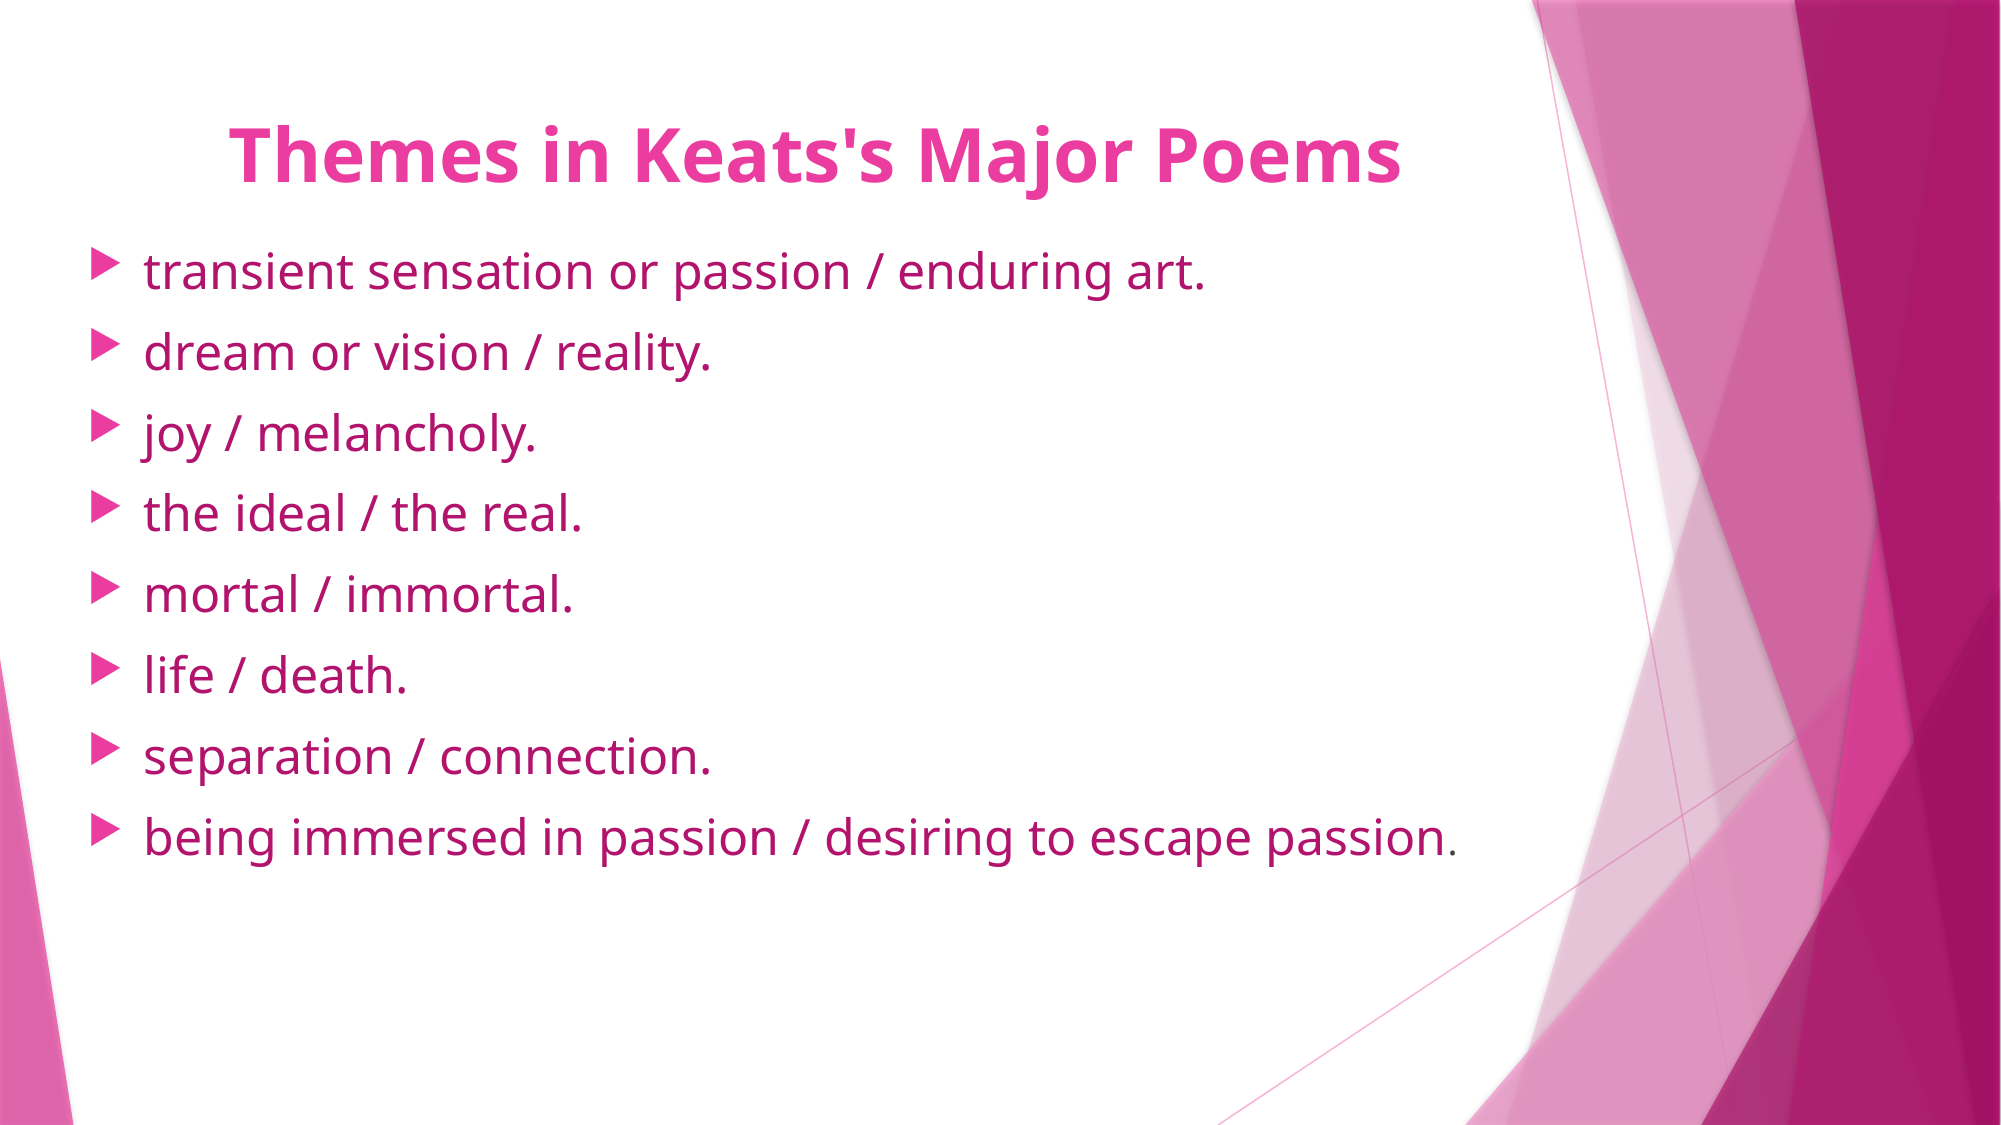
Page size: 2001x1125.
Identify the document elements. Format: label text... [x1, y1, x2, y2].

list transient sensation or passion / enduring art. dream or vision / reality. joy / melancholy. the ideal / the real. mortal / immortal. life / death. separation / connection. being immersed in passion / desiring to escape passion. [72, 231, 1860, 1069]
title Themes in Keats's Major Poems [111, 99, 1522, 231]
